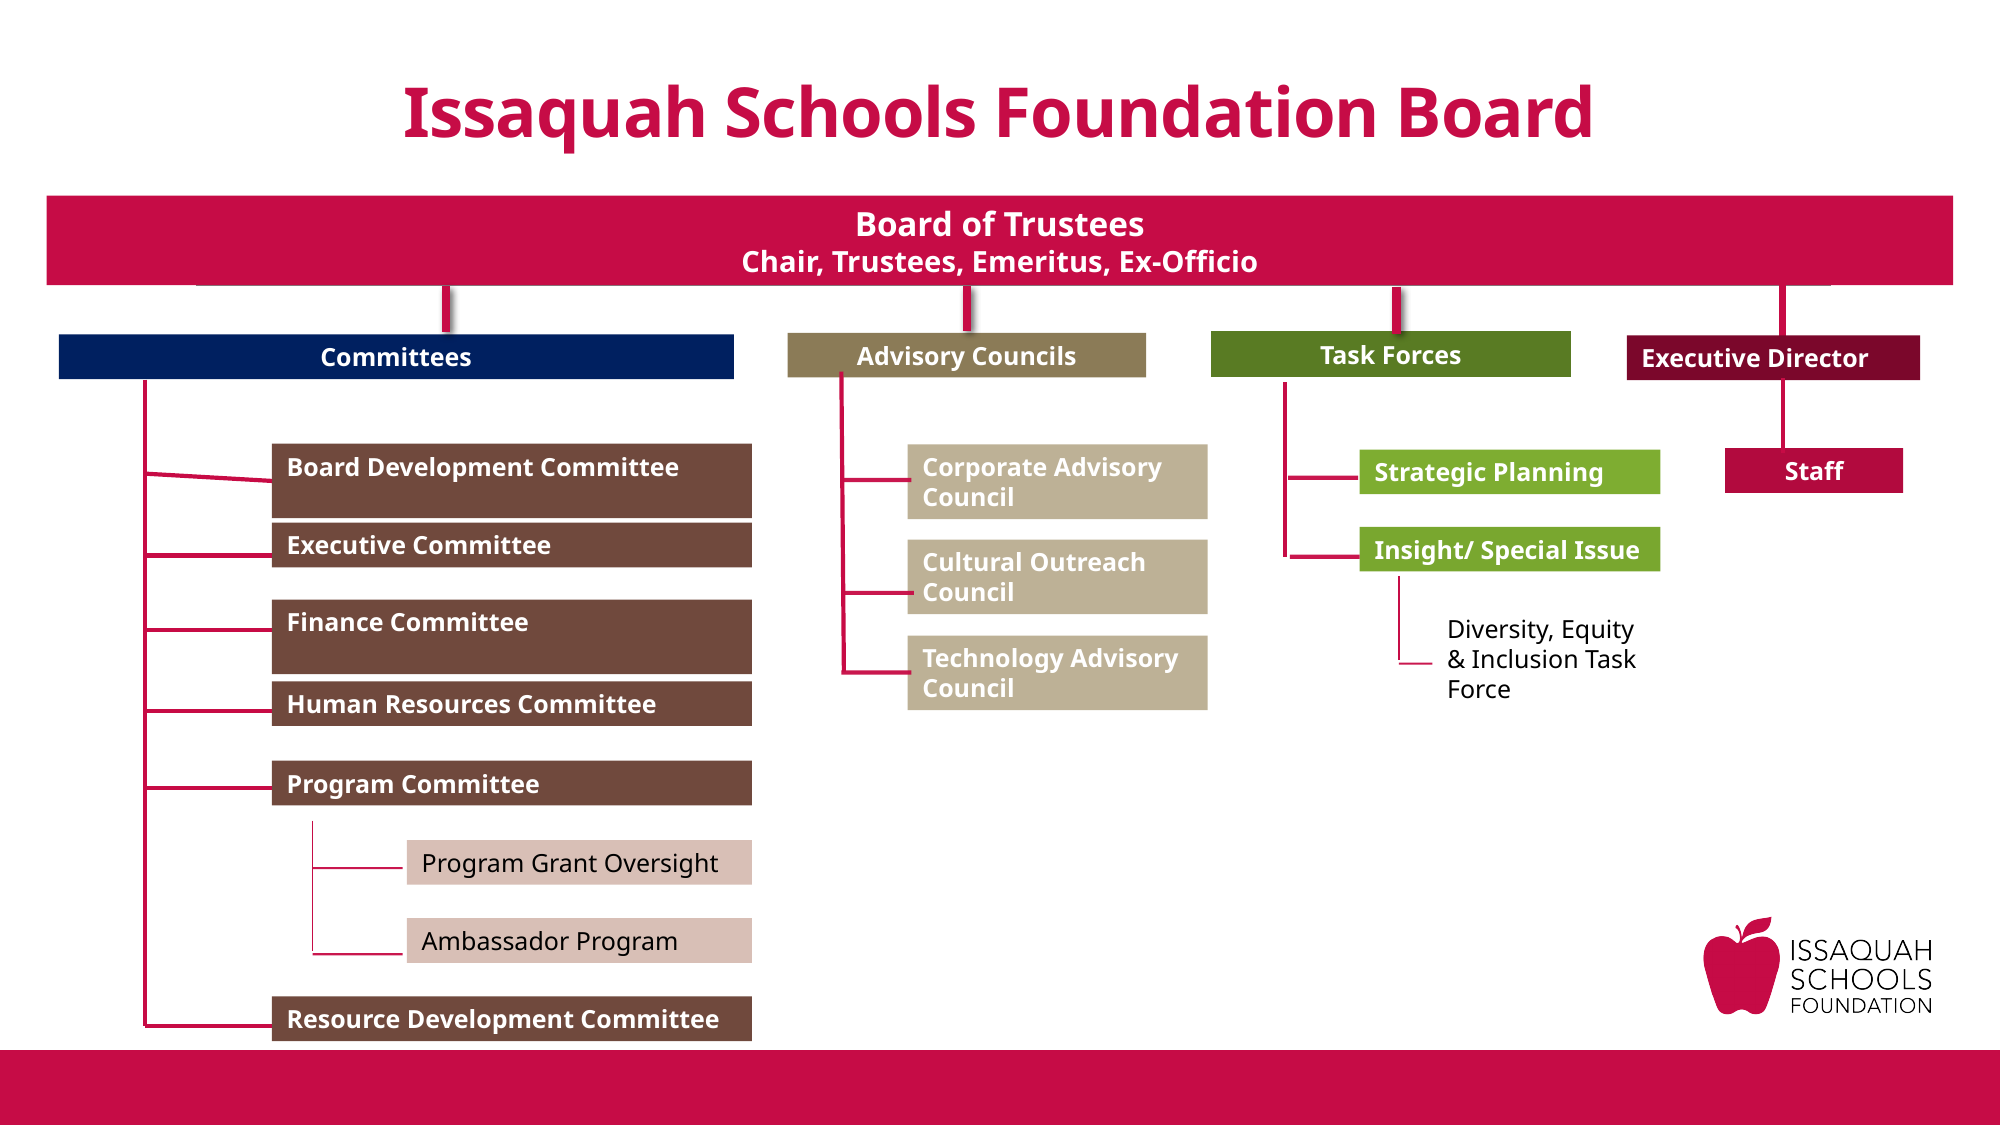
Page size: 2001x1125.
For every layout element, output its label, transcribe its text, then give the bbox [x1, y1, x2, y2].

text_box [840, 484, 845, 671]
text_box Ambassador Program [406, 918, 752, 963]
text_box Human Resources Committee [271, 681, 752, 726]
text_box Finance Committee [271, 599, 752, 675]
text_box Program Committee [271, 760, 752, 806]
text_box Corporate Advisory Council [907, 444, 1208, 520]
picture [1691, 911, 1950, 1031]
text_box Technology Advisory Council [907, 635, 1208, 711]
text_box Cultural Outreach Council [907, 539, 1208, 615]
text_box Diversity, Equity & Inclusion Task Force [1432, 606, 1671, 712]
text_box Board Development Committee [271, 443, 752, 519]
text_box Staff [1725, 448, 1904, 493]
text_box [840, 370, 845, 479]
text_box Advisory Councils [787, 332, 1147, 378]
text_box Task Forces [1211, 331, 1571, 377]
text_box Resource Development Committee [271, 996, 752, 1042]
text_box Executive Committee [271, 522, 752, 568]
text_box Strategic Planning [1359, 449, 1661, 495]
text_box Executive Director [1626, 335, 1921, 381]
text_box Insight/ Special Issue [1359, 526, 1661, 572]
title Issaquah Schools Foundation Board [69, 74, 1931, 160]
text_box Board of Trustees Chair, Trustees, Emeritus, Ex-Officio [46, 195, 1954, 286]
text_box Program Grant Oversight [406, 840, 752, 885]
text_box Committees [58, 334, 734, 380]
